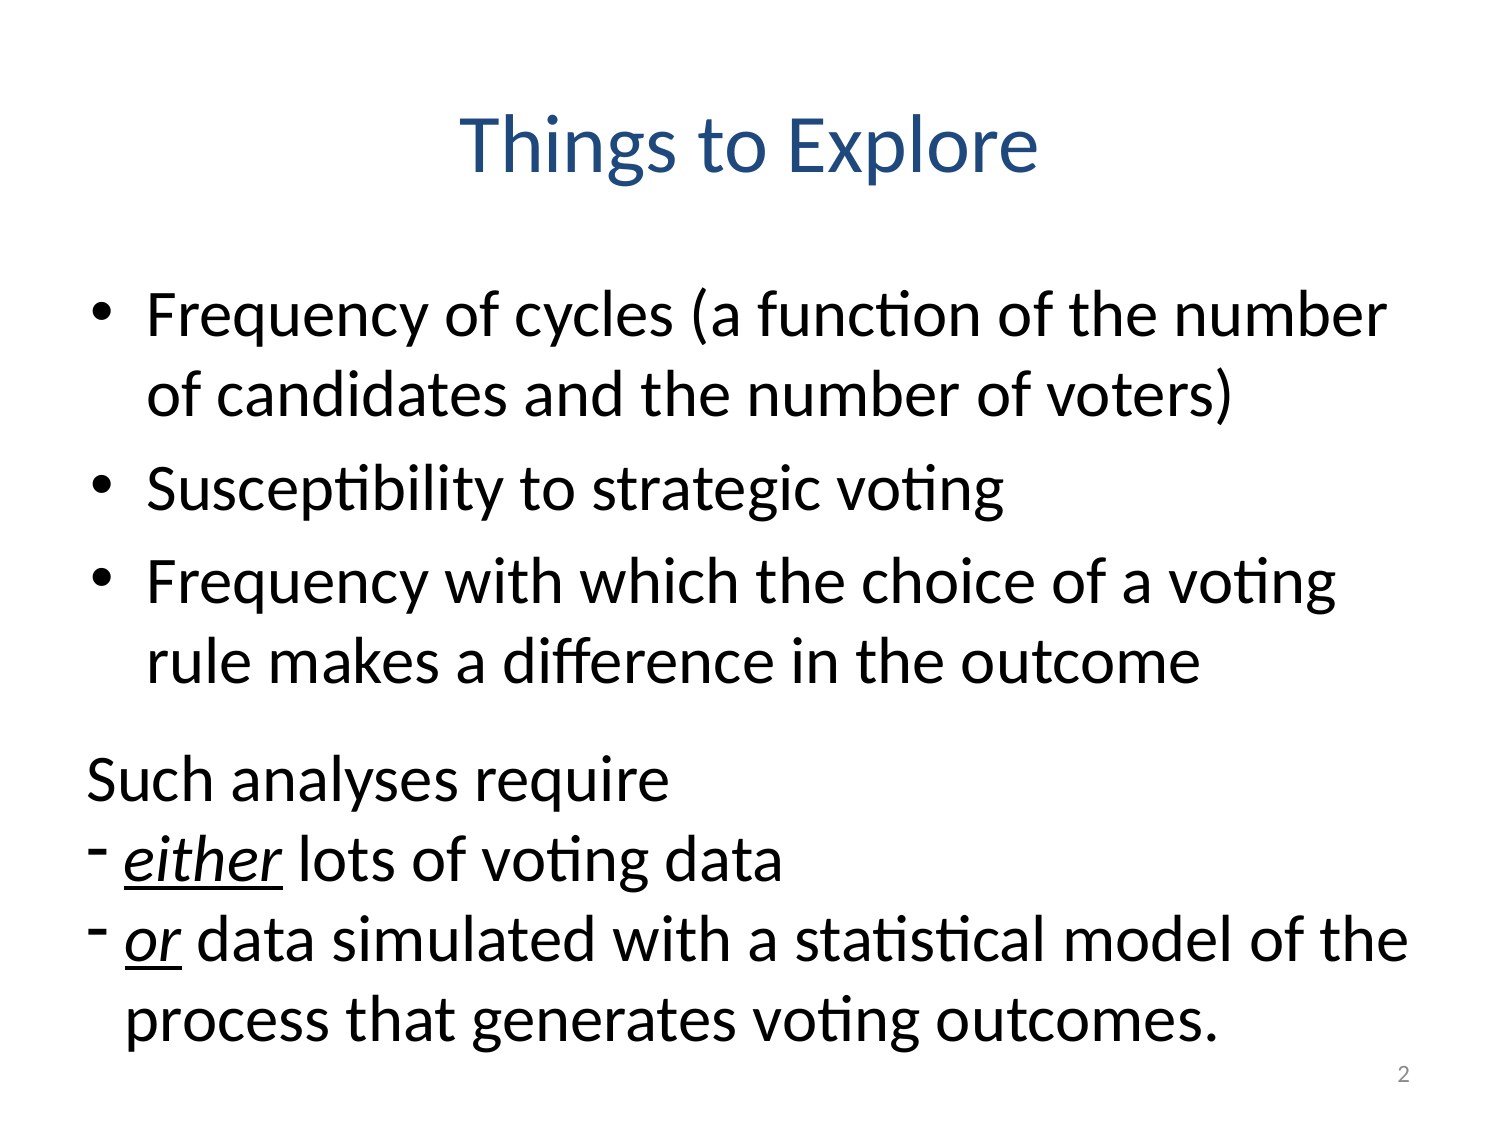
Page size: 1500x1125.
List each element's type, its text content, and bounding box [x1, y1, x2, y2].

slide_number 2 [1074, 1063, 1425, 1103]
text_box Such analyses require either lots of voting data or data simulated with a statistical model of the process that generates voting outcomes. [71, 727, 1470, 1063]
list Frequency of cycles (a function of the number of candidates and the number of voters) Susceptibility to strategic voting Frequency with which the choice of a voting rule makes a difference in the outcome [74, 262, 1426, 727]
title Things to Explore [74, 44, 1426, 233]
